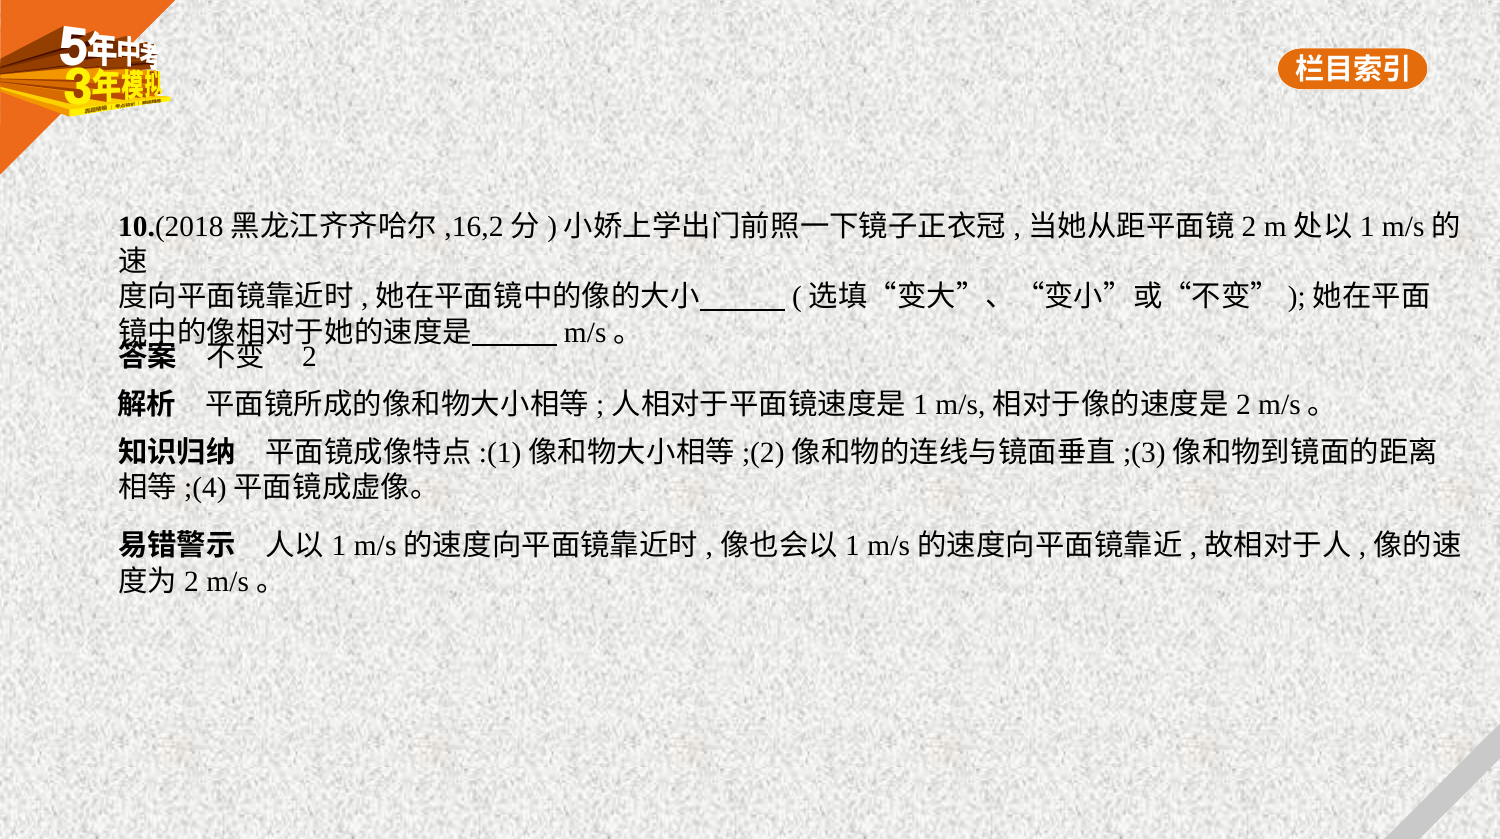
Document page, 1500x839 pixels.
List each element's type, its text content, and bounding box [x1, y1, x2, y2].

text_box 10.(2018黑龙江齐齐哈尔,16,2分)小娇上学出门前照一下镜子正衣冠,当她从距平面镜2 m处以1 m/s的速 度向平面镜靠近时,她在平面镜中的像的大小 (选填“变大”、“变小”或“不变”);她在平面 镜中的像相对于她的速度是 m/s。 [118, 206, 1483, 337]
text_box 易错警示 人以1 m/s的速度向平面镜靠近时,像也会以1 m/s的速度向平面镜靠近,故相对于人,像的速 度为2 m/s。 [118, 526, 1483, 597]
text_box 解析 平面镜所成的像和物大小相等;人相对于平面镜速度是1 m/s,相对于像的速度是2 m/s。 [117, 385, 1482, 421]
text_box 知识归纳 平面镜成像特点:(1)像和物大小相等;(2)像和物的连线与镜面垂直;(3)像和物到镜面的距离 相等;(4)平面镜成虚像。 [118, 432, 1483, 504]
picture [0, 0, 1500, 839]
text_box 答案 不变 2 [118, 337, 1483, 373]
